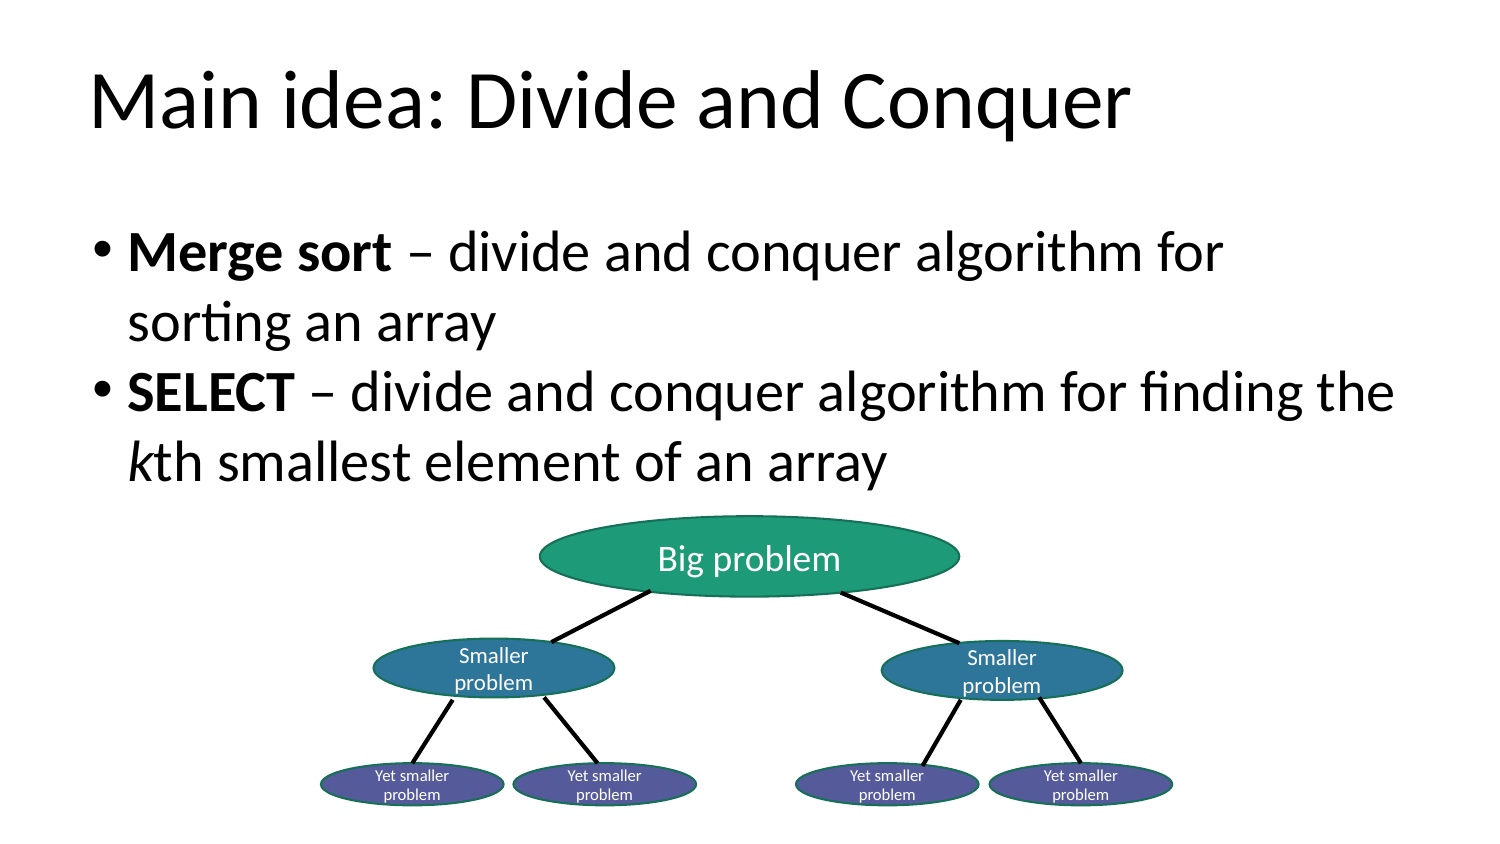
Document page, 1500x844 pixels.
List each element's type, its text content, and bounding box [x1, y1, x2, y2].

text_box Main idea: Divide and Conquer [77, 29, 1416, 152]
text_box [320, 515, 1173, 806]
text_box Merge sort – divide and conquer algorithm for sorting an array SELECT – divide and conquer algorithm for finding the kth smallest element of an array [77, 205, 1416, 501]
